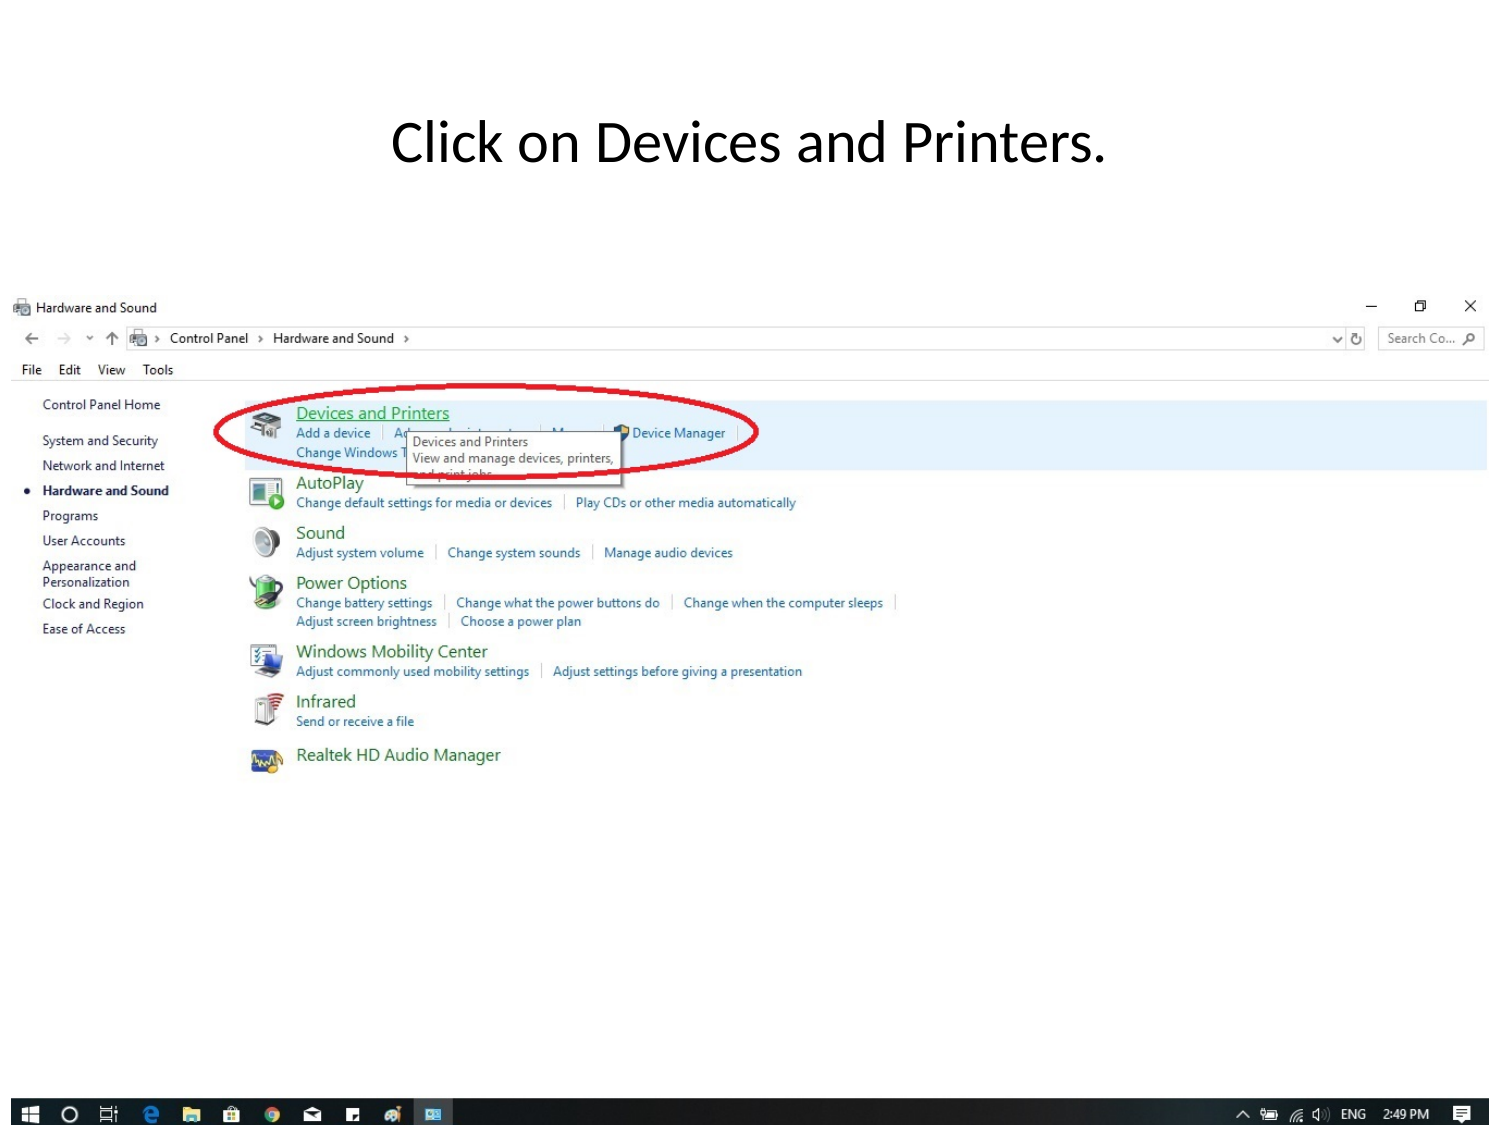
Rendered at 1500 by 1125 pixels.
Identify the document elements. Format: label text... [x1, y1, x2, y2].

picture [11, 295, 1489, 1125]
title Click on Devices and Printers. [75, 45, 1425, 233]
